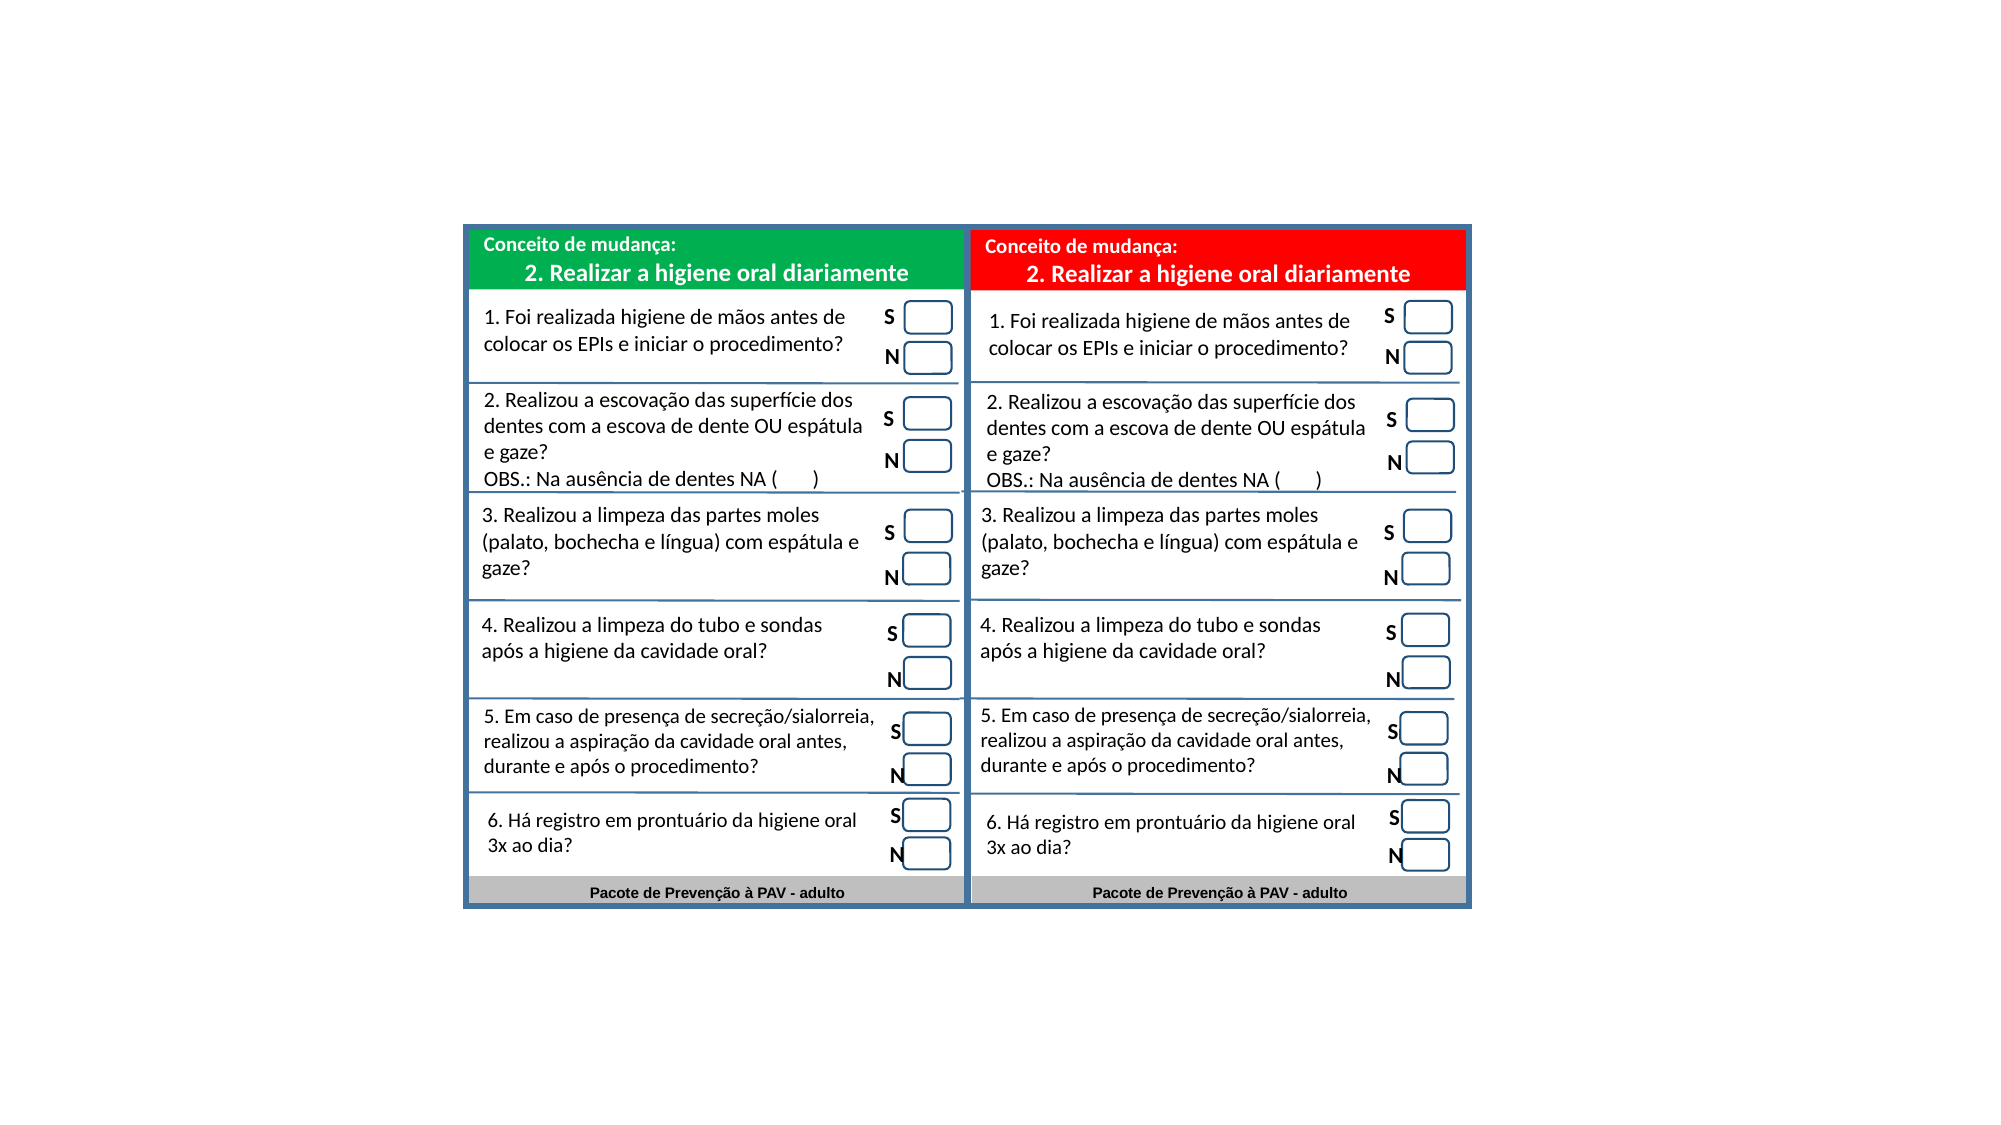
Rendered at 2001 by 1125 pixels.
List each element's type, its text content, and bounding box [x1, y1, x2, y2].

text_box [971, 388, 1455, 491]
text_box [466, 601, 952, 689]
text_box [467, 503, 952, 587]
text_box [1369, 300, 1452, 374]
text_box [465, 226, 966, 697]
text_box [966, 226, 1470, 907]
text_box [465, 700, 966, 907]
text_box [468, 703, 951, 786]
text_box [472, 795, 951, 870]
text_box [965, 702, 1448, 785]
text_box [971, 797, 1450, 871]
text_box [869, 301, 952, 374]
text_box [469, 386, 952, 490]
text_box 1. Foi realizada higiene de mãos antes de colocar os EPIs e iniciar o procedimento? [973, 296, 1384, 370]
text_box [965, 599, 1450, 689]
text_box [966, 503, 1452, 587]
